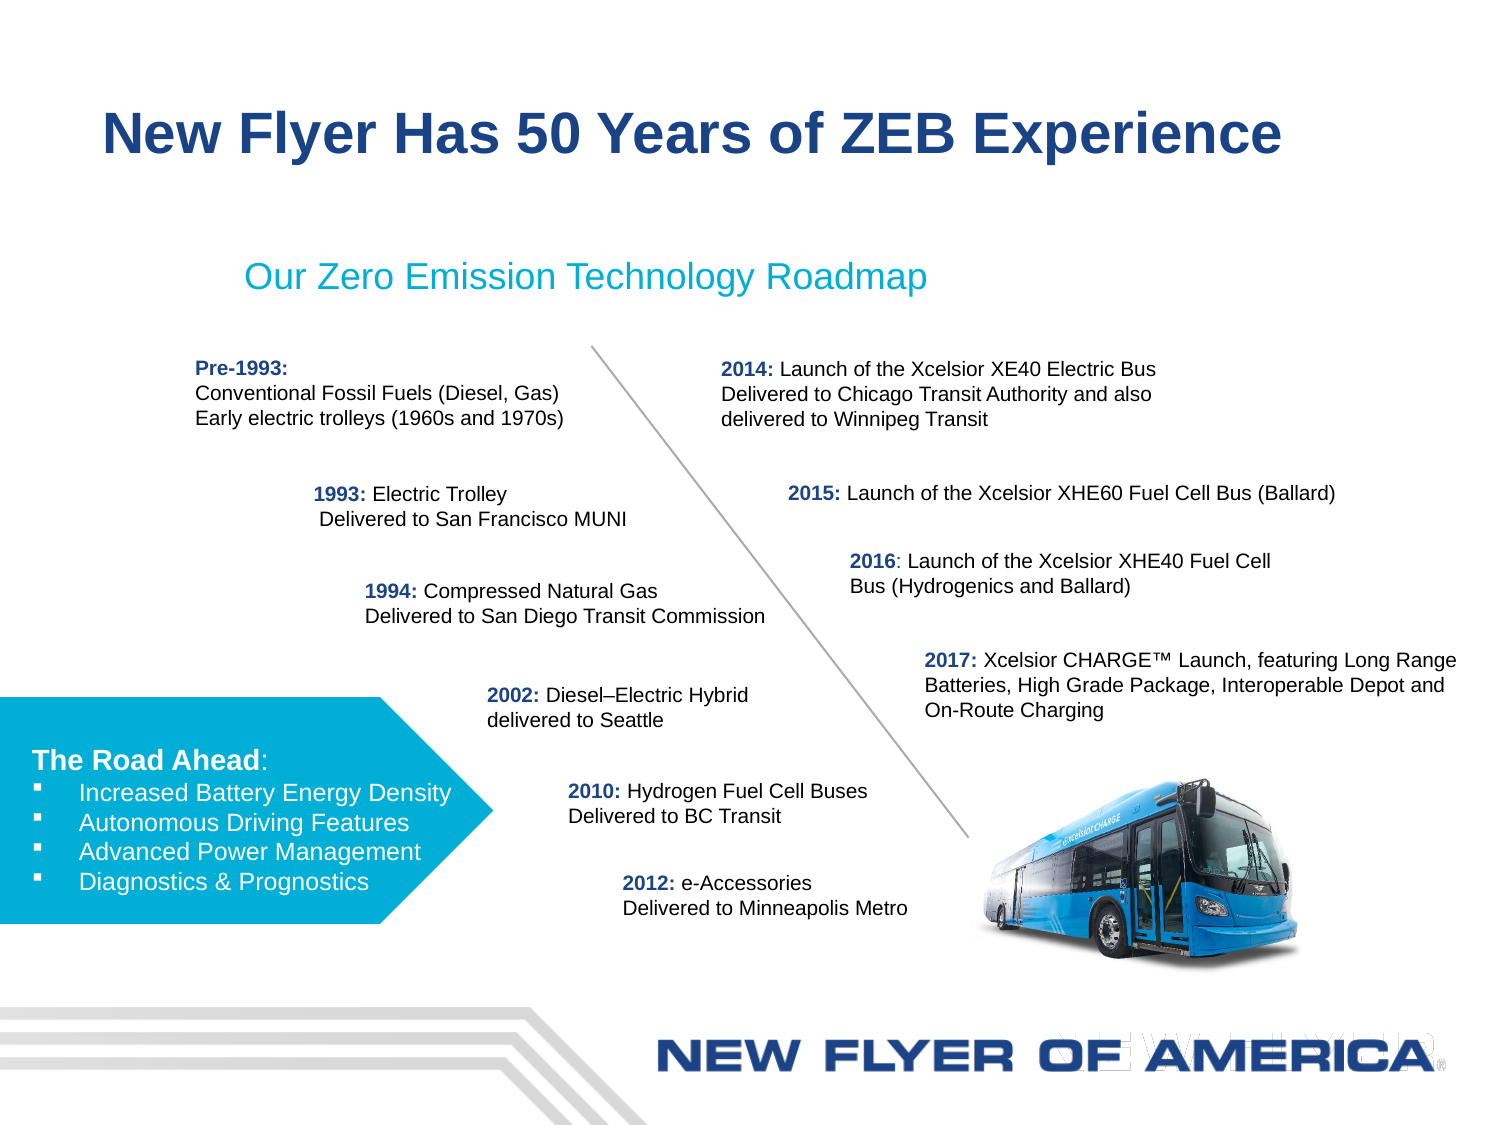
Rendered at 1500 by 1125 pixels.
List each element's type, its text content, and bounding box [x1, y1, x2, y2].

text_box 2016: Launch of the Xcelsior XHE40 Fuel Cell Bus (Hydrogenics and Ballard) [969, 540, 1307, 606]
text_box 2012: e-Accessories Delivered to Minneapolis Metro [608, 862, 944, 952]
text_box 1993: Electric Trolley Delivered to San Francisco MUNI [298, 473, 591, 539]
title New Flyer Has 50 Years of ZEB Experience [87, 26, 1413, 244]
text_box The Road Ahead: Increased Battery Energy Density Autonomous Driving Features Advanced Power Management Diagnostics & Prognostics [17, 733, 492, 904]
picture [0, 759, 1464, 1125]
text_box 1994: Compressed Natural Gas Delivered to San Diego Transit Commission [349, 570, 591, 635]
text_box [591, 345, 969, 838]
text_box [0, 696, 418, 925]
text_box Pre-1993: Conventional Fossil Fuels (Diesel, Gas) Early electric trolleys (1960s and 1970s) [180, 347, 589, 438]
text_box 2015: Launch of the Xcelsior XHE60 Fuel Cell Bus (Ballard) [969, 472, 1353, 513]
text_box Our Zero Emission Technology Roadmap [229, 244, 988, 305]
text_box 2010: Hydrogen Fuel Cell Buses Delivered to BC Transit [553, 770, 591, 835]
text_box 2017: Xcelsior CHARGE™ Launch, featuring Long Range Batteries, High Grade Package, Interoperable Depot and On-Route Charging [969, 638, 1473, 729]
text_box 2014: Launch of the Xcelsior XE40 Electric Bus Delivered to Chicago Transit Authority and also delivered to Winnipeg Transit [969, 348, 1211, 438]
text_box 2002: Diesel–Electric Hybrid delivered to Seattle [472, 674, 591, 739]
